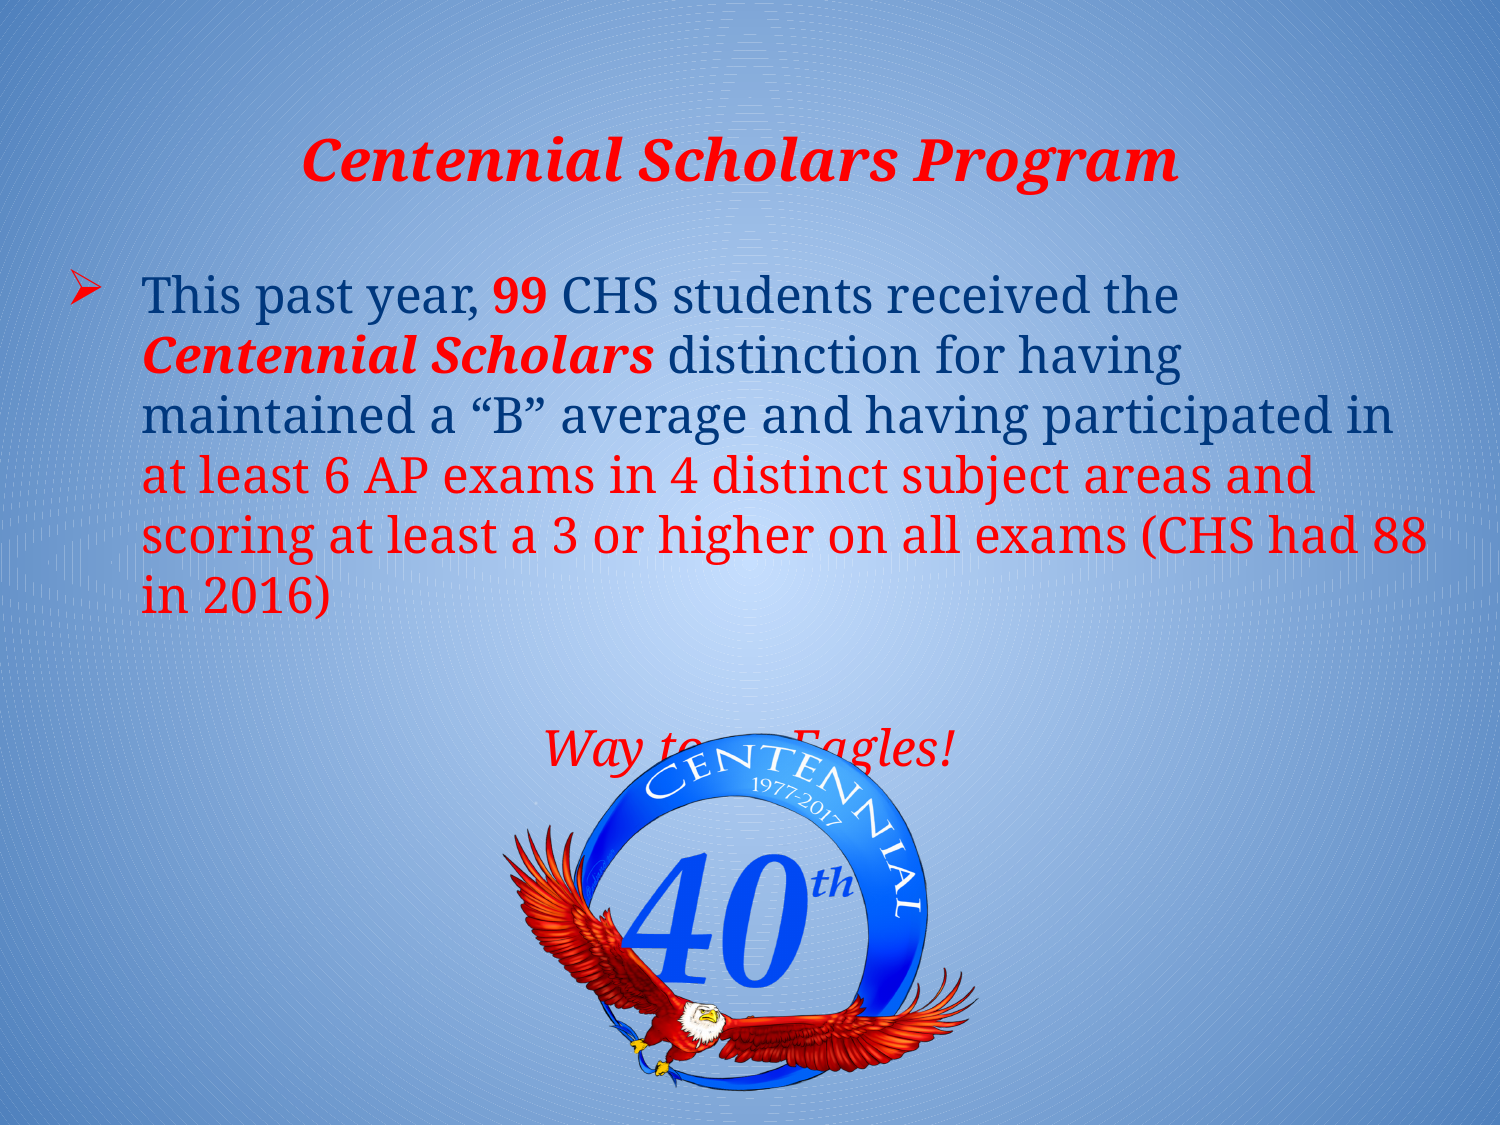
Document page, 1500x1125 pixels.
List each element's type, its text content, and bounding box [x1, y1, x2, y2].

picture [476, 716, 1005, 1125]
title Centennial Scholars Program [117, 15, 1364, 94]
list This past year, 99 CHS students received the Centennial Scholars distinction for having maintained a “B” average and having participated in at least 6 AP exams in 4 distinct subject areas and scoring at least a 3 or higher on all exams (CHS had 88 in 2016) Way to go Eagles! [51, 94, 1460, 845]
